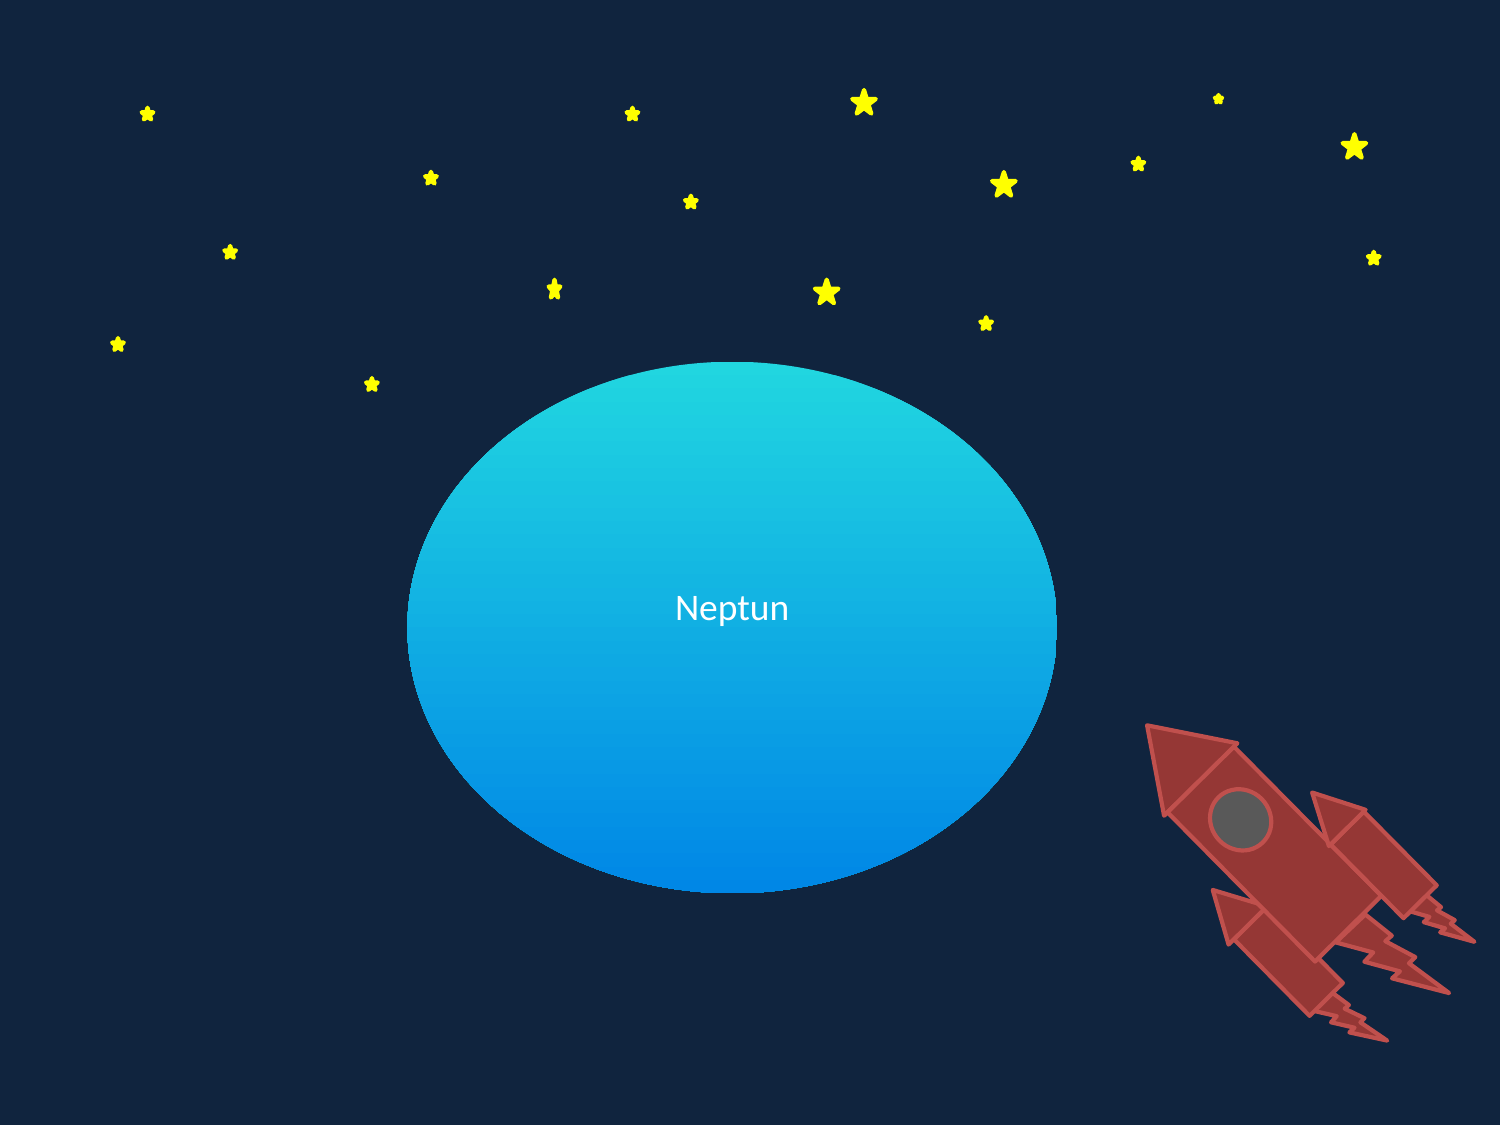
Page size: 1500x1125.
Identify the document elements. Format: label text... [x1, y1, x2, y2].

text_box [1186, 668, 1382, 1056]
text_box Neptun [405, 397, 1060, 896]
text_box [111, 89, 1380, 391]
